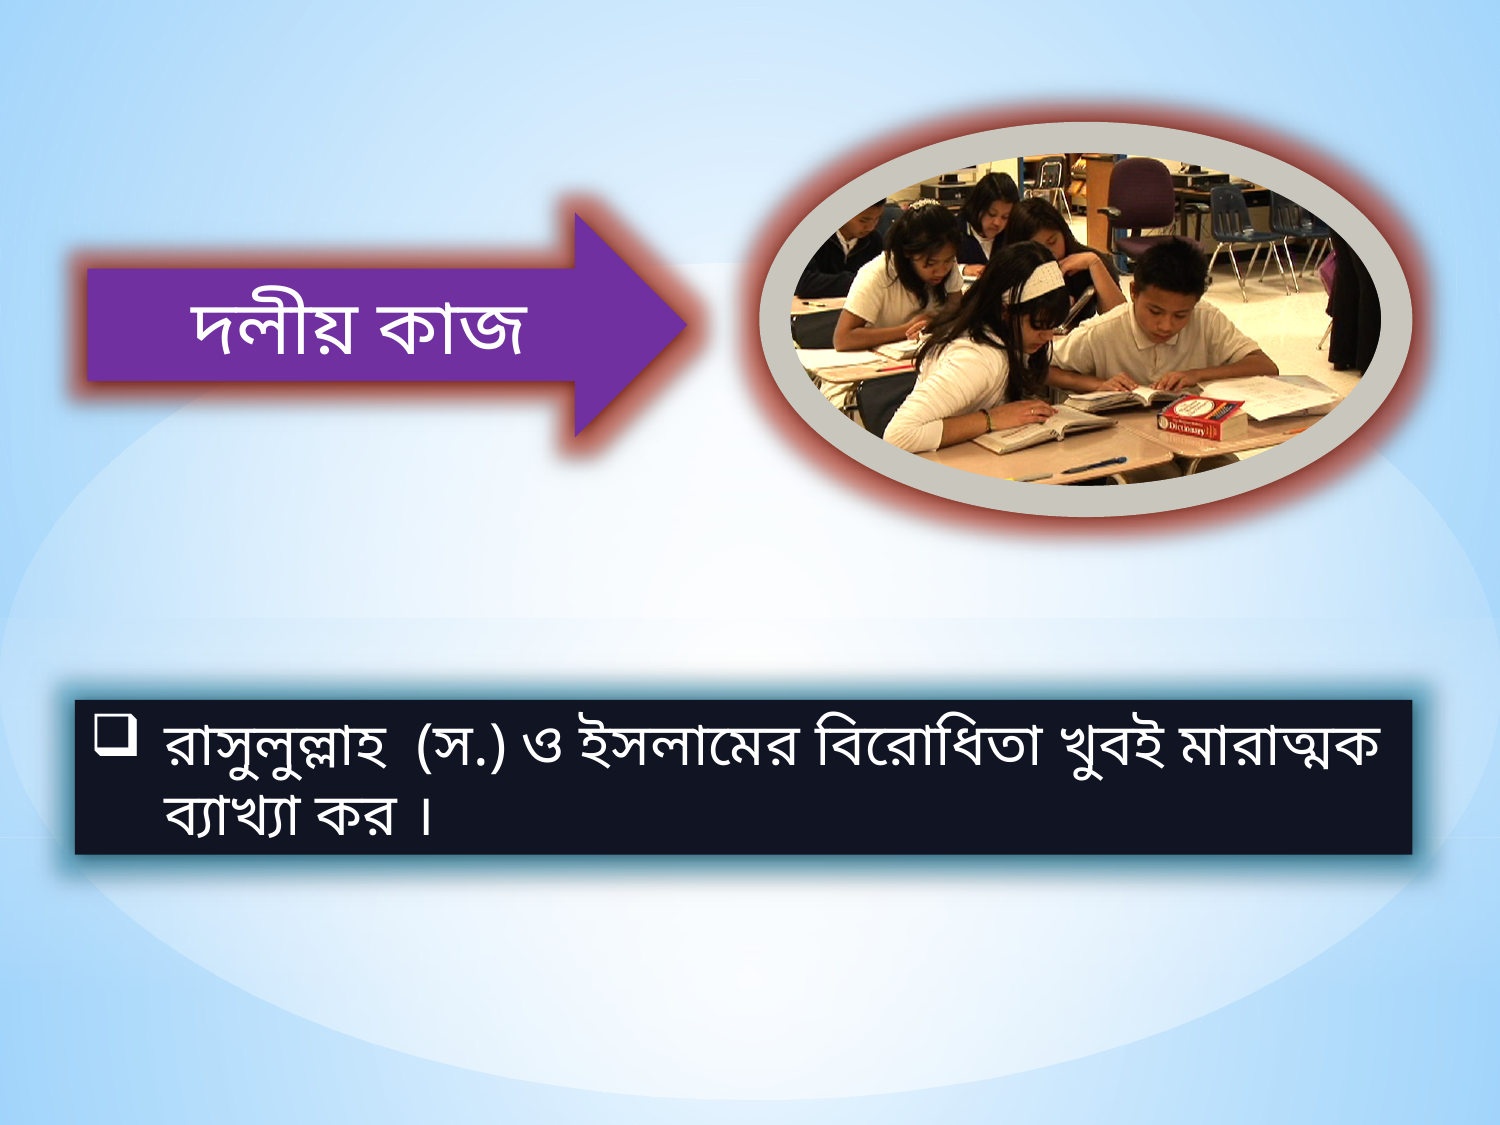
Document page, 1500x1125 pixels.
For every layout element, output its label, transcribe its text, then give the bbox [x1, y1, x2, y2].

text_box দলীয় কাজ [86, 211, 689, 439]
text_box রাসুলুল্লাহ (স.) ও ইসলামের বিরোধিতা খুবই মারাত্মক ব্যাখ্যা কর । [74, 699, 1413, 855]
picture [774, 137, 1397, 502]
